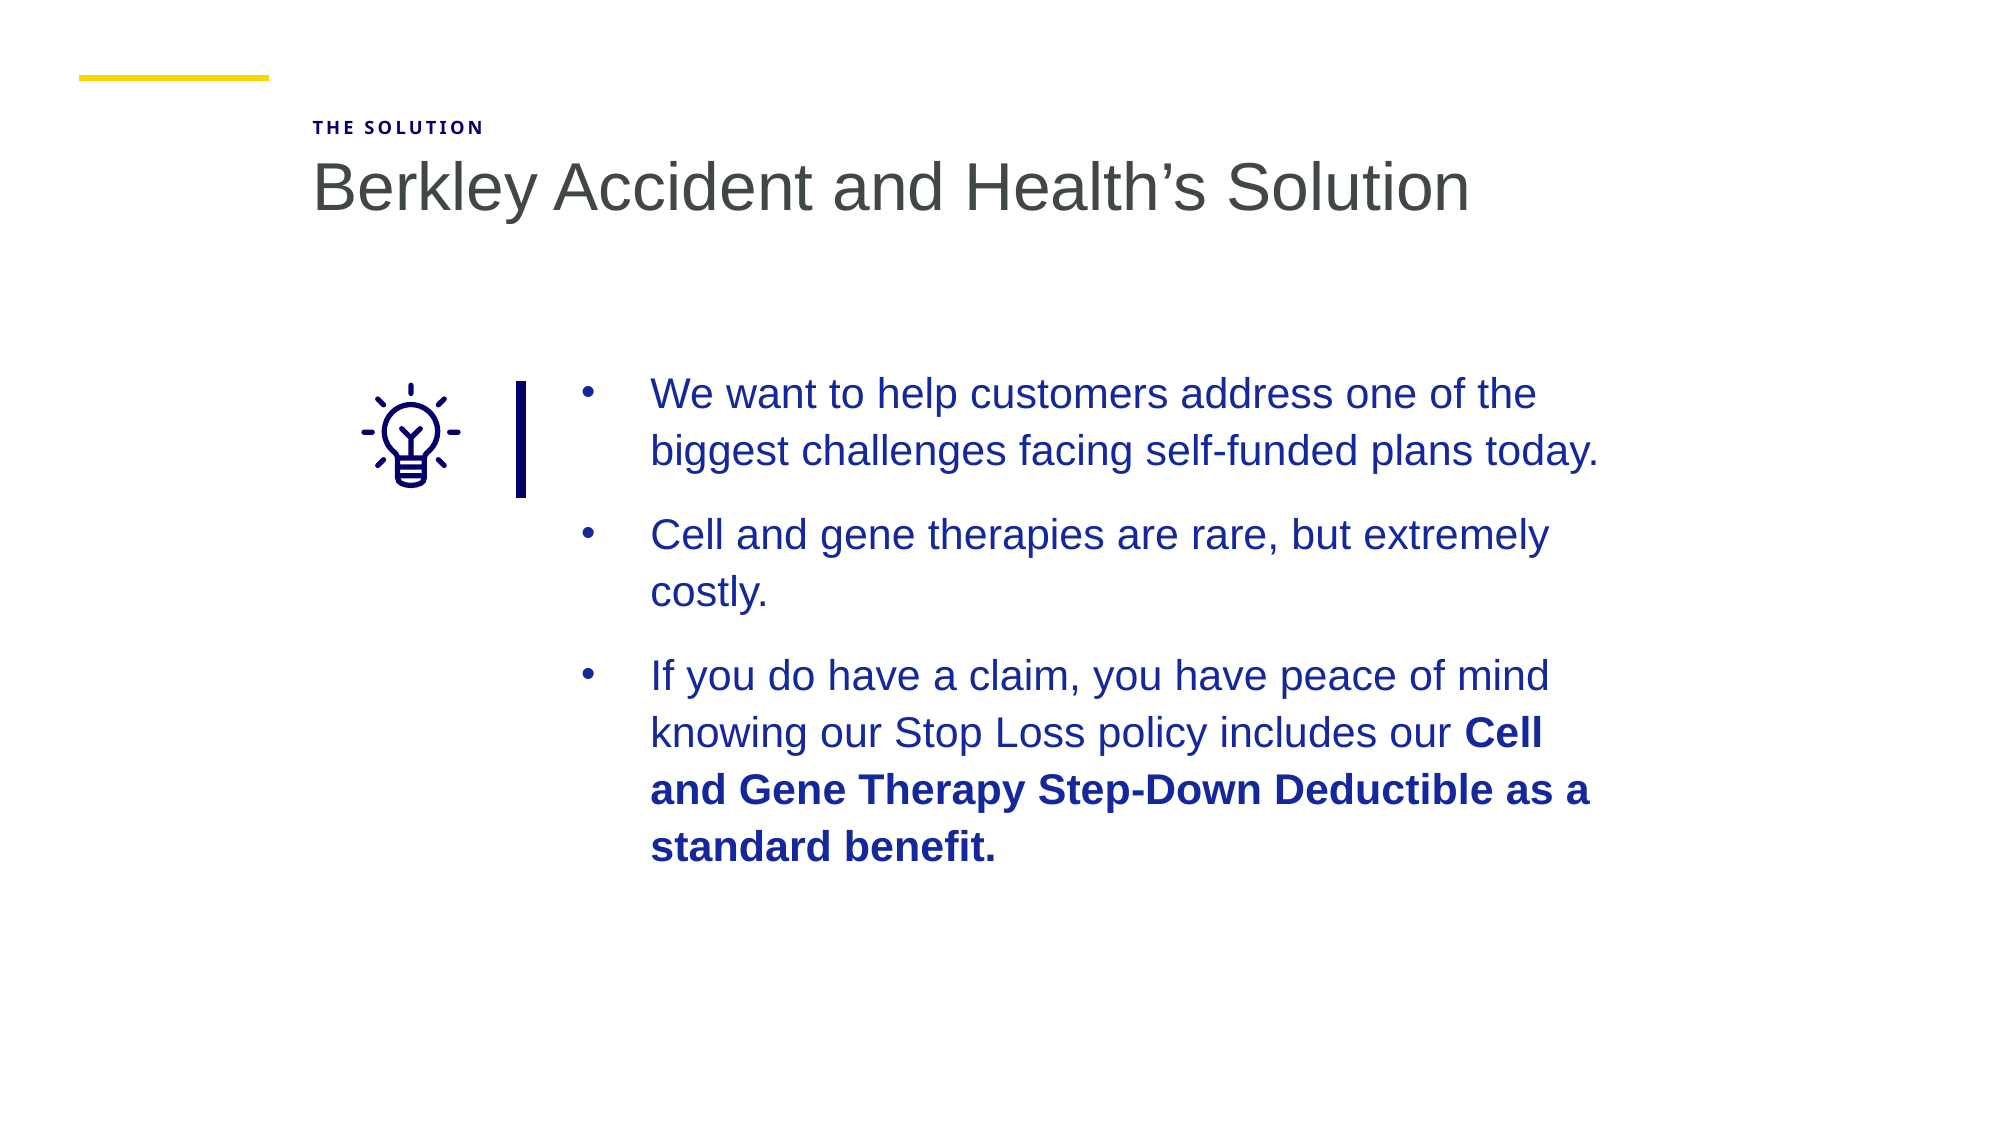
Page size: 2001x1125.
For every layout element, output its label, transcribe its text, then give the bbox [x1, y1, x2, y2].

text_box We want to help customers address one of the biggest challenges facing self-funded plans today. Cell and gene therapies are rare, but extremely costly. If you do have a claim, you have peace of mind knowing our Stop Loss policy includes our Cell and Gene Therapy Step-Down Deductible as a standard benefit. [581, 353, 1622, 877]
text_box [361, 429, 375, 435]
text_box [435, 457, 447, 469]
title Berkley Accident and Health’s Solution [312, 144, 1586, 234]
text_box [381, 401, 441, 489]
text_box [375, 396, 387, 408]
text_box [375, 457, 387, 469]
text_box [408, 382, 414, 397]
list THE SOLUTION [312, 98, 489, 147]
text_box [435, 396, 447, 408]
text_box [447, 429, 461, 435]
